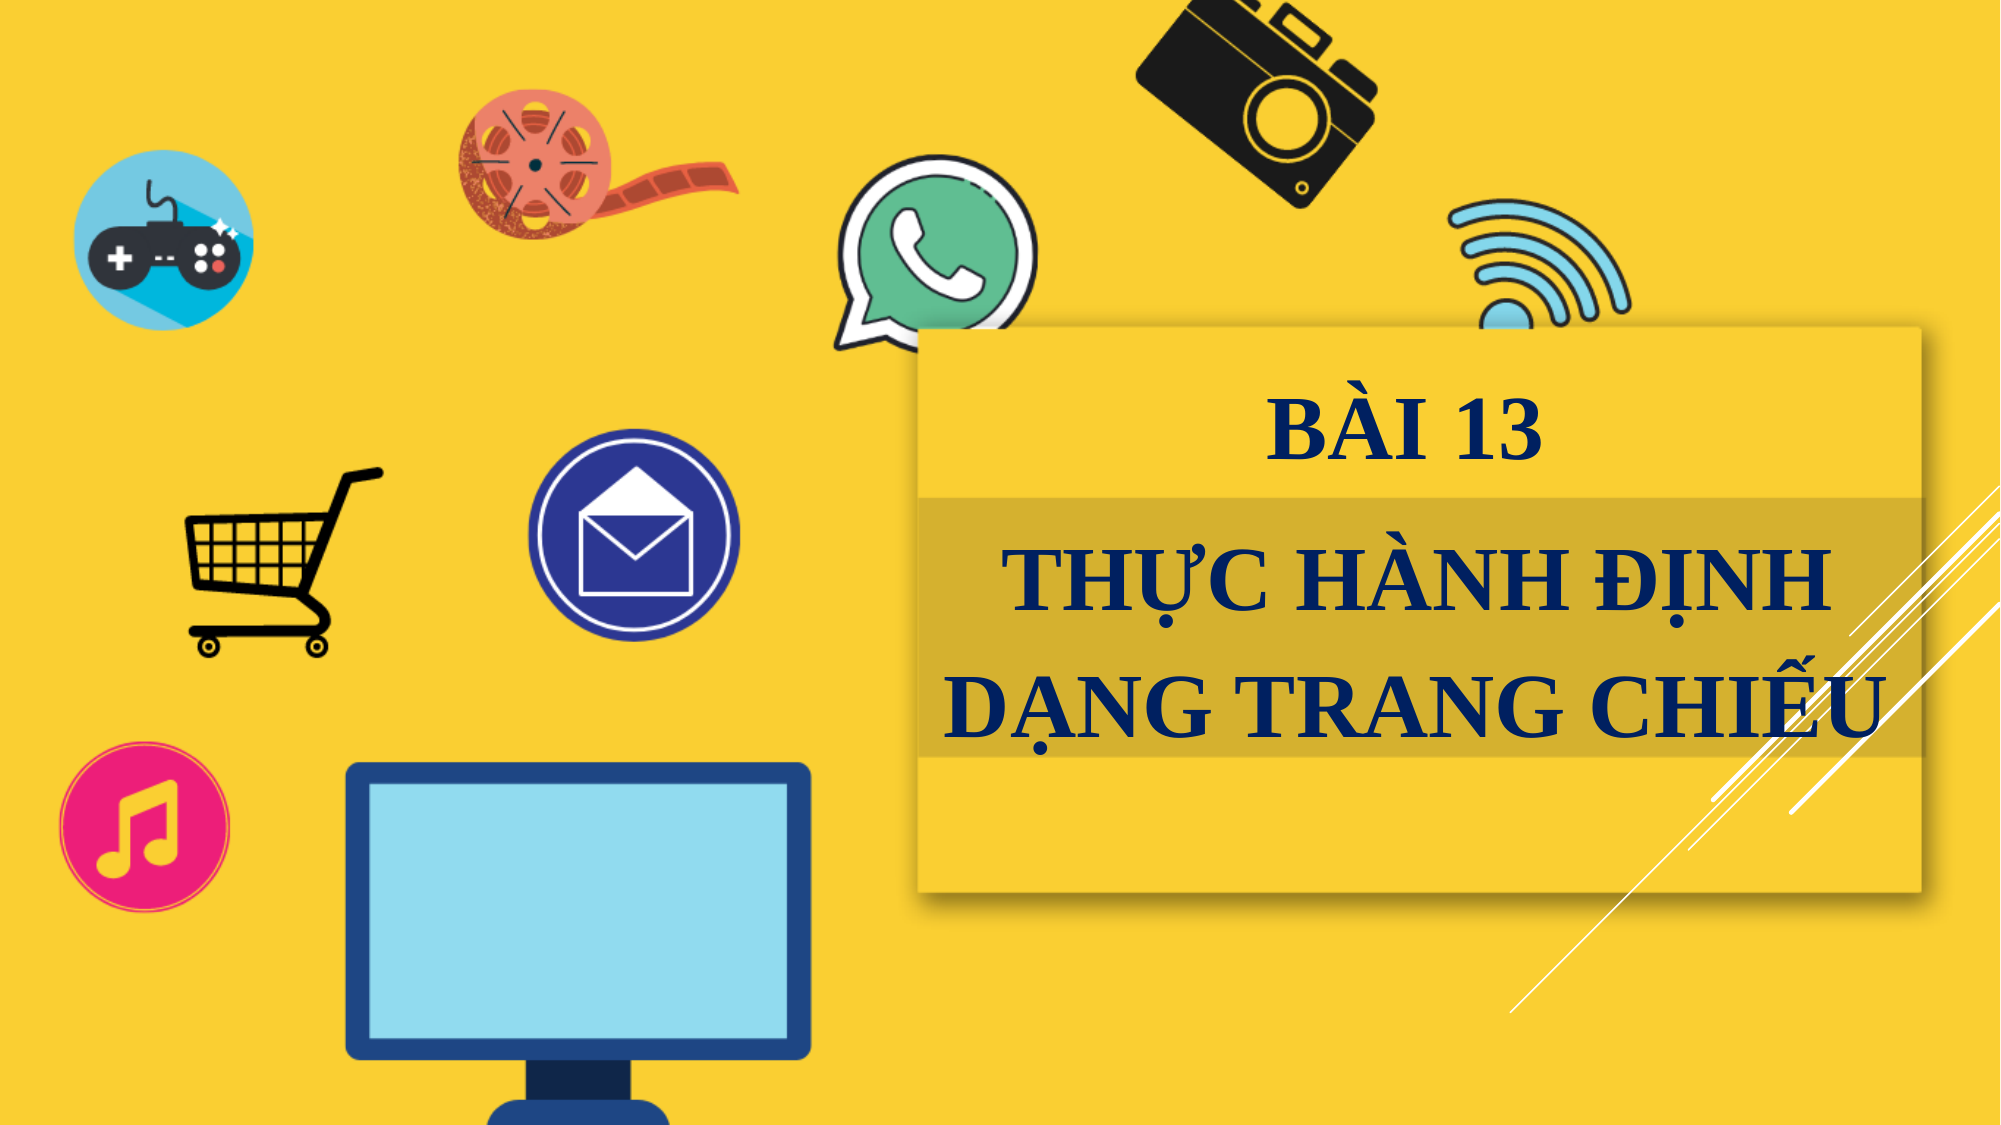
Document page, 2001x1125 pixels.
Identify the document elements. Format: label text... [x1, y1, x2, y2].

picture [1918, 517, 2001, 681]
text_box BÀI 13 THỰC HÀNH ĐỊNH DẠNG TRANG CHIẾU [917, 343, 1918, 763]
picture [0, 0, 2001, 1125]
